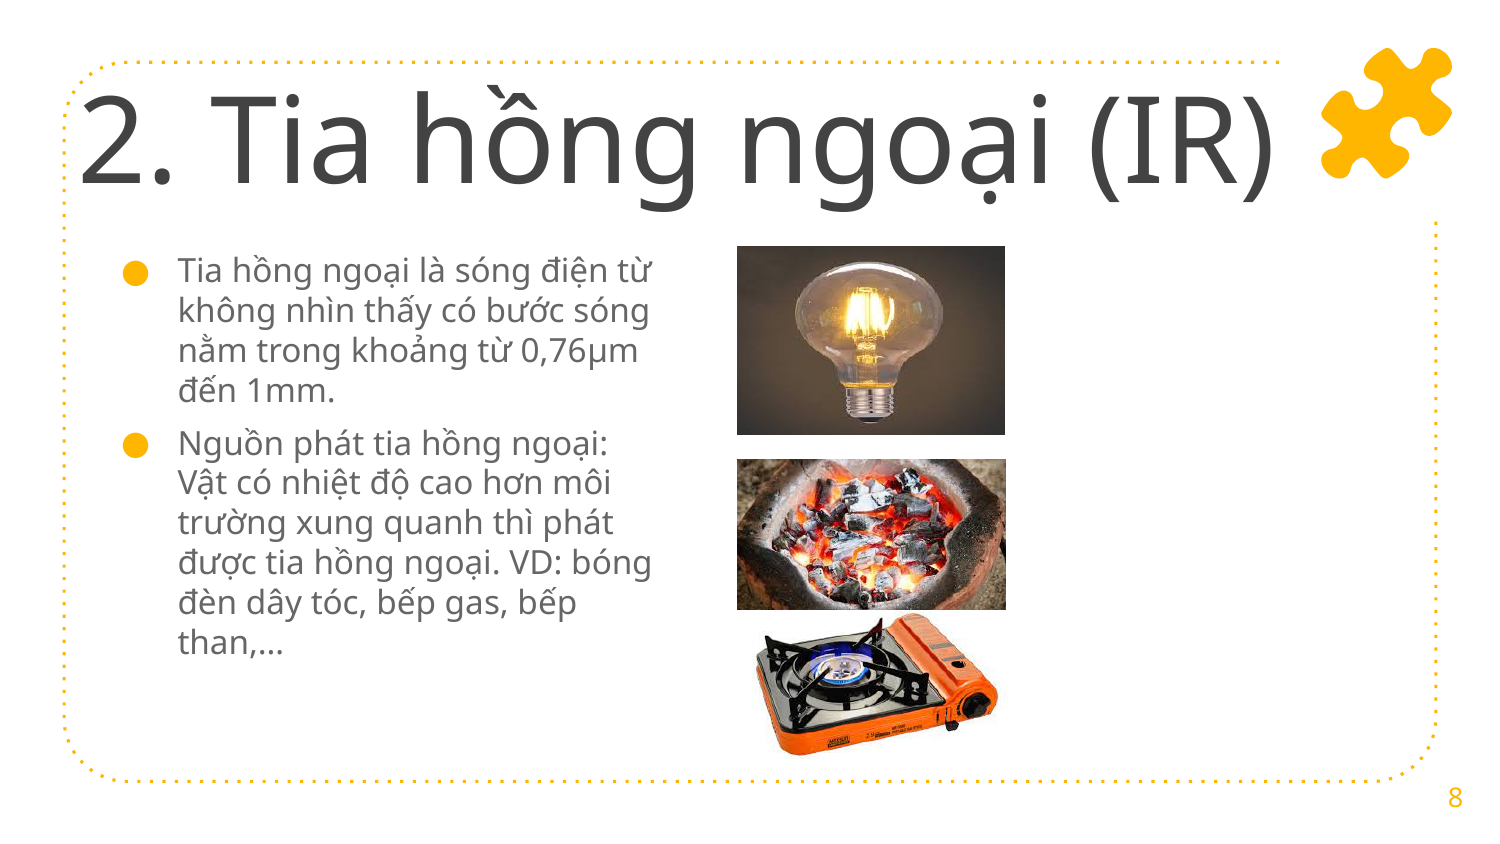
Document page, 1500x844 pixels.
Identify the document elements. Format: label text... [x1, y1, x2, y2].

text_box [1321, 47, 1452, 179]
picture [736, 459, 1008, 759]
slide_number 8 [1411, 753, 1500, 844]
list Tia hồng ngoại là sóng điện từ không nhìn thấy có bước sóng nằm trong khoảng từ 0,76μm đến 1mm. Nguồn phát tia hồng ngoại: Vật có nhiệt độ cao hơn môi trường xung quanh thì phát được tia hồng ngoại. VD: bóng đèn dây tóc, bếp gas, bếp than,… [87, 234, 669, 495]
title 2. Tia hồng ngoại (IR) [62, 48, 1325, 189]
picture [737, 246, 1006, 435]
